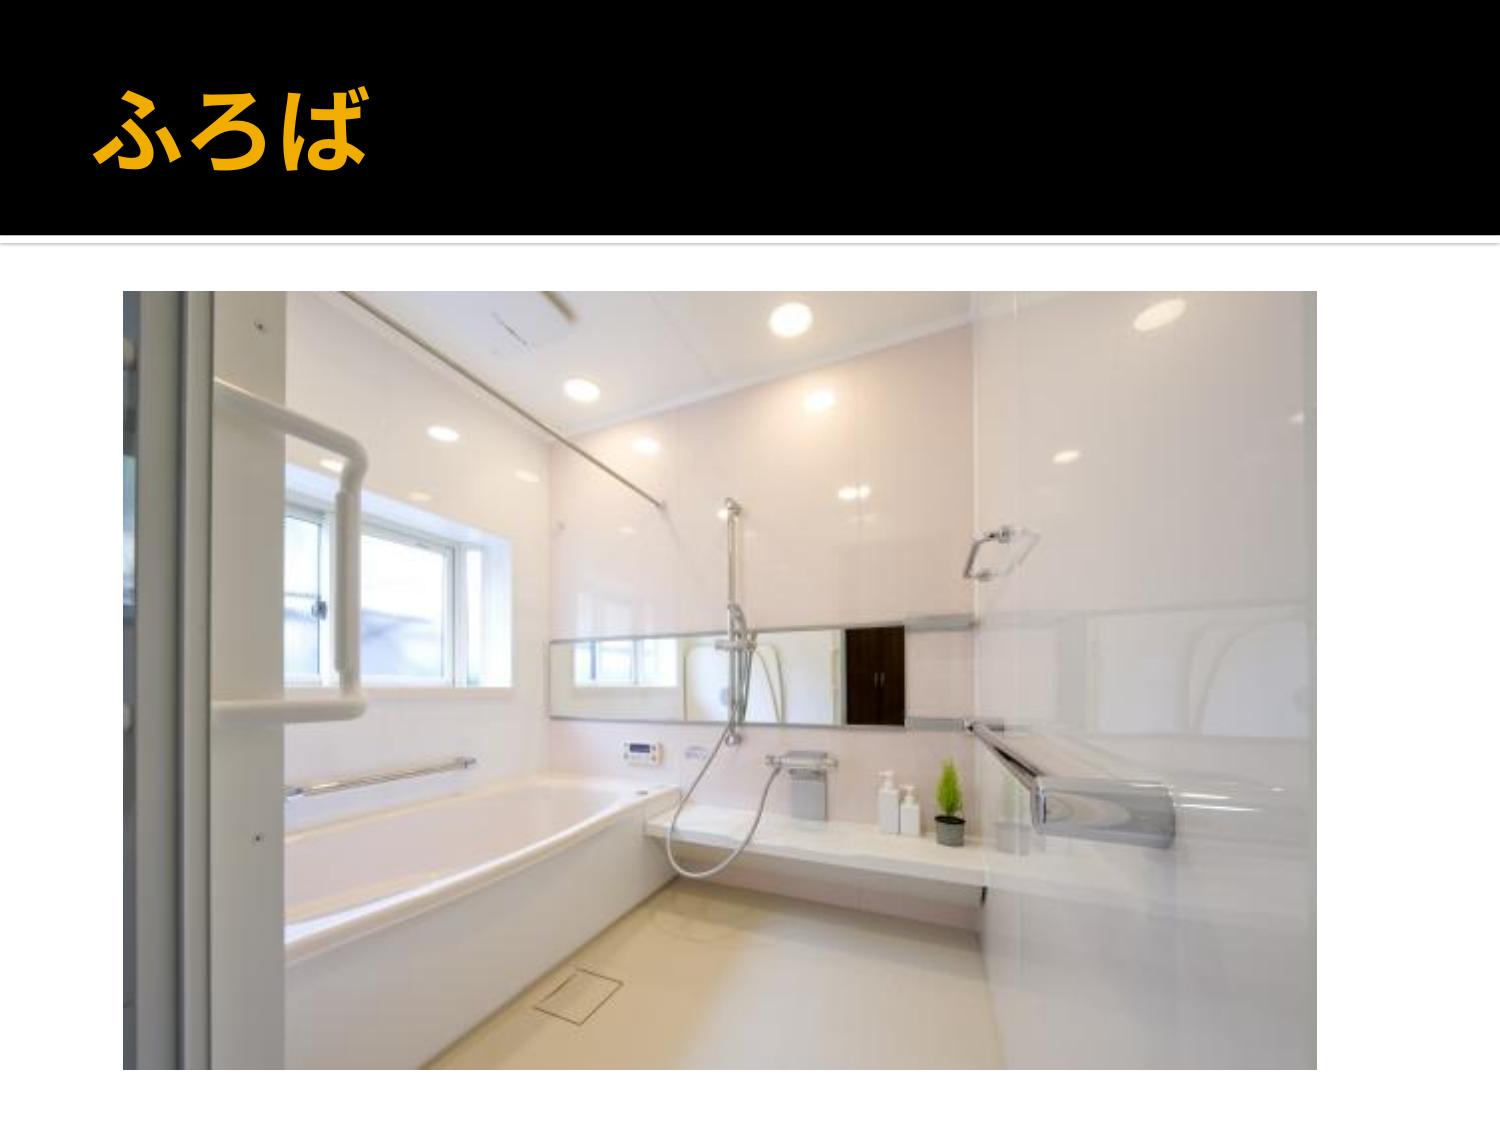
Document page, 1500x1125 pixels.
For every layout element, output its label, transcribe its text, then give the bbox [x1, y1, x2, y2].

title ふろば [75, 25, 1425, 231]
picture [123, 291, 1317, 1070]
